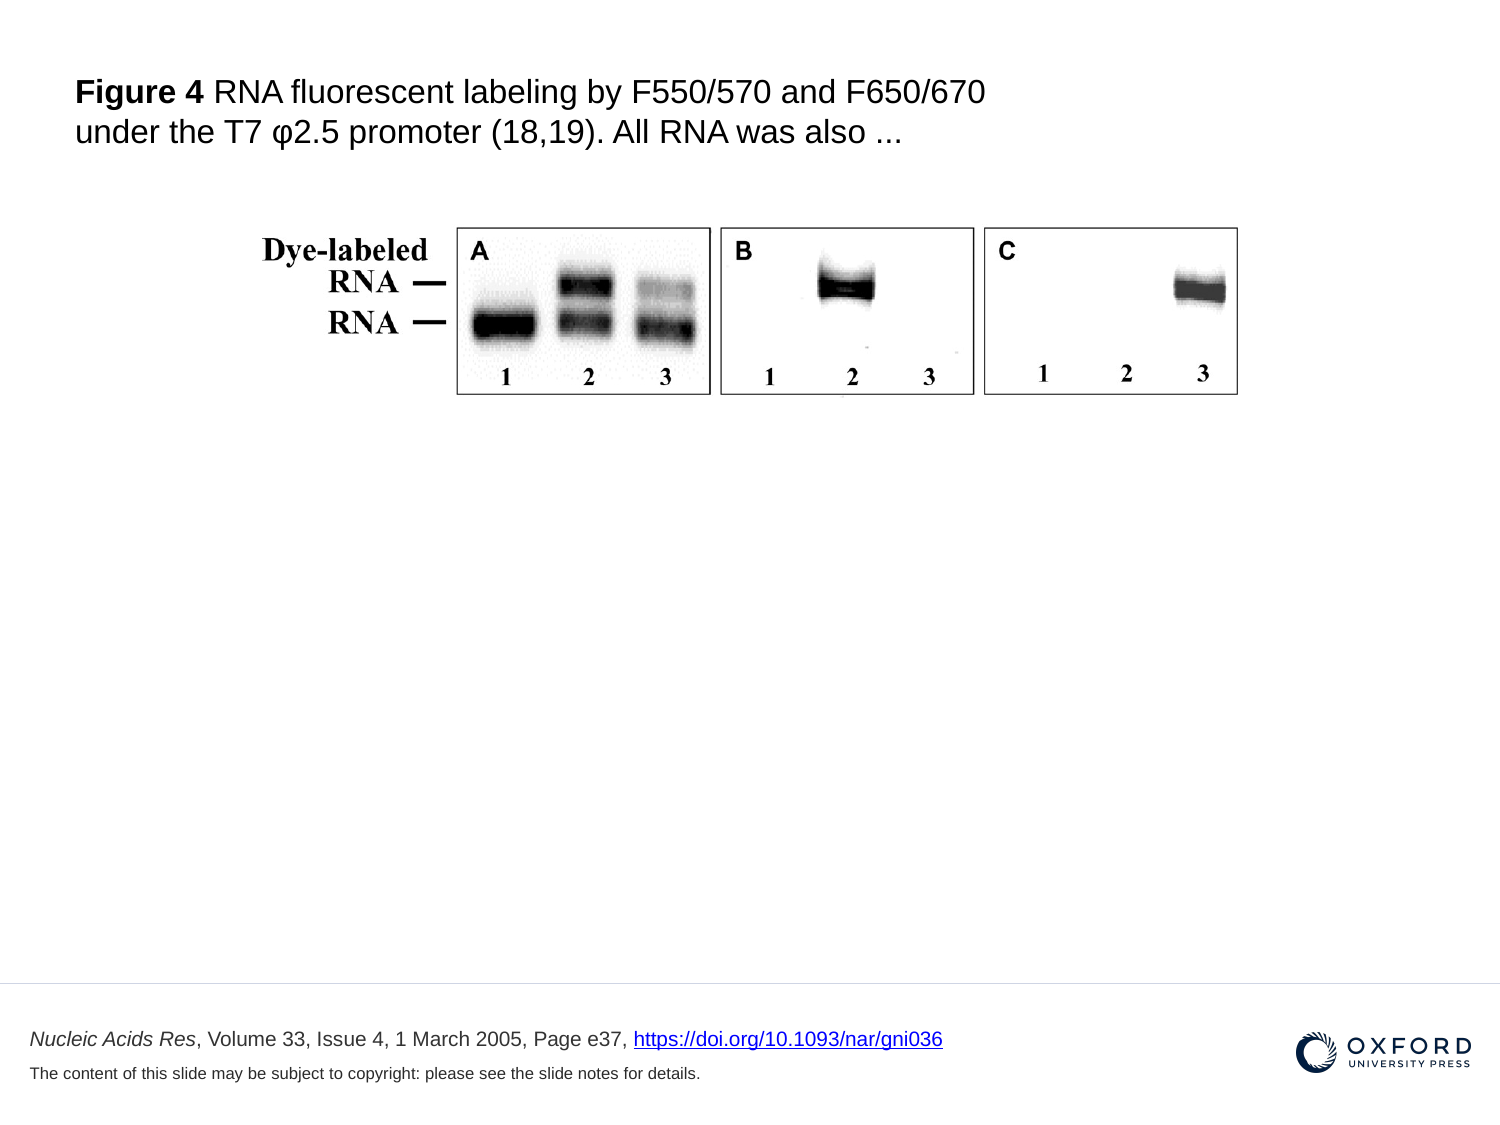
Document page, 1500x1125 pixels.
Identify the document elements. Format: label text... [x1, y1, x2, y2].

picture [262, 224, 1238, 398]
footer Nucleic Acids Res, Volume 33, Issue 4, 1 March 2005, Page e37, https://doi.org/10.1093/nar/gni036 The content of this slide may be subject to copyright: please see the slide notes for details. [0, 983, 1260, 1125]
picture [1296, 1032, 1471, 1073]
title Figure 4 RNA fluorescent labeling by F550/570 and F650/670 under the T7 φ2.5 promoter (18,19). All RNA was also ... [75, 69, 1078, 171]
